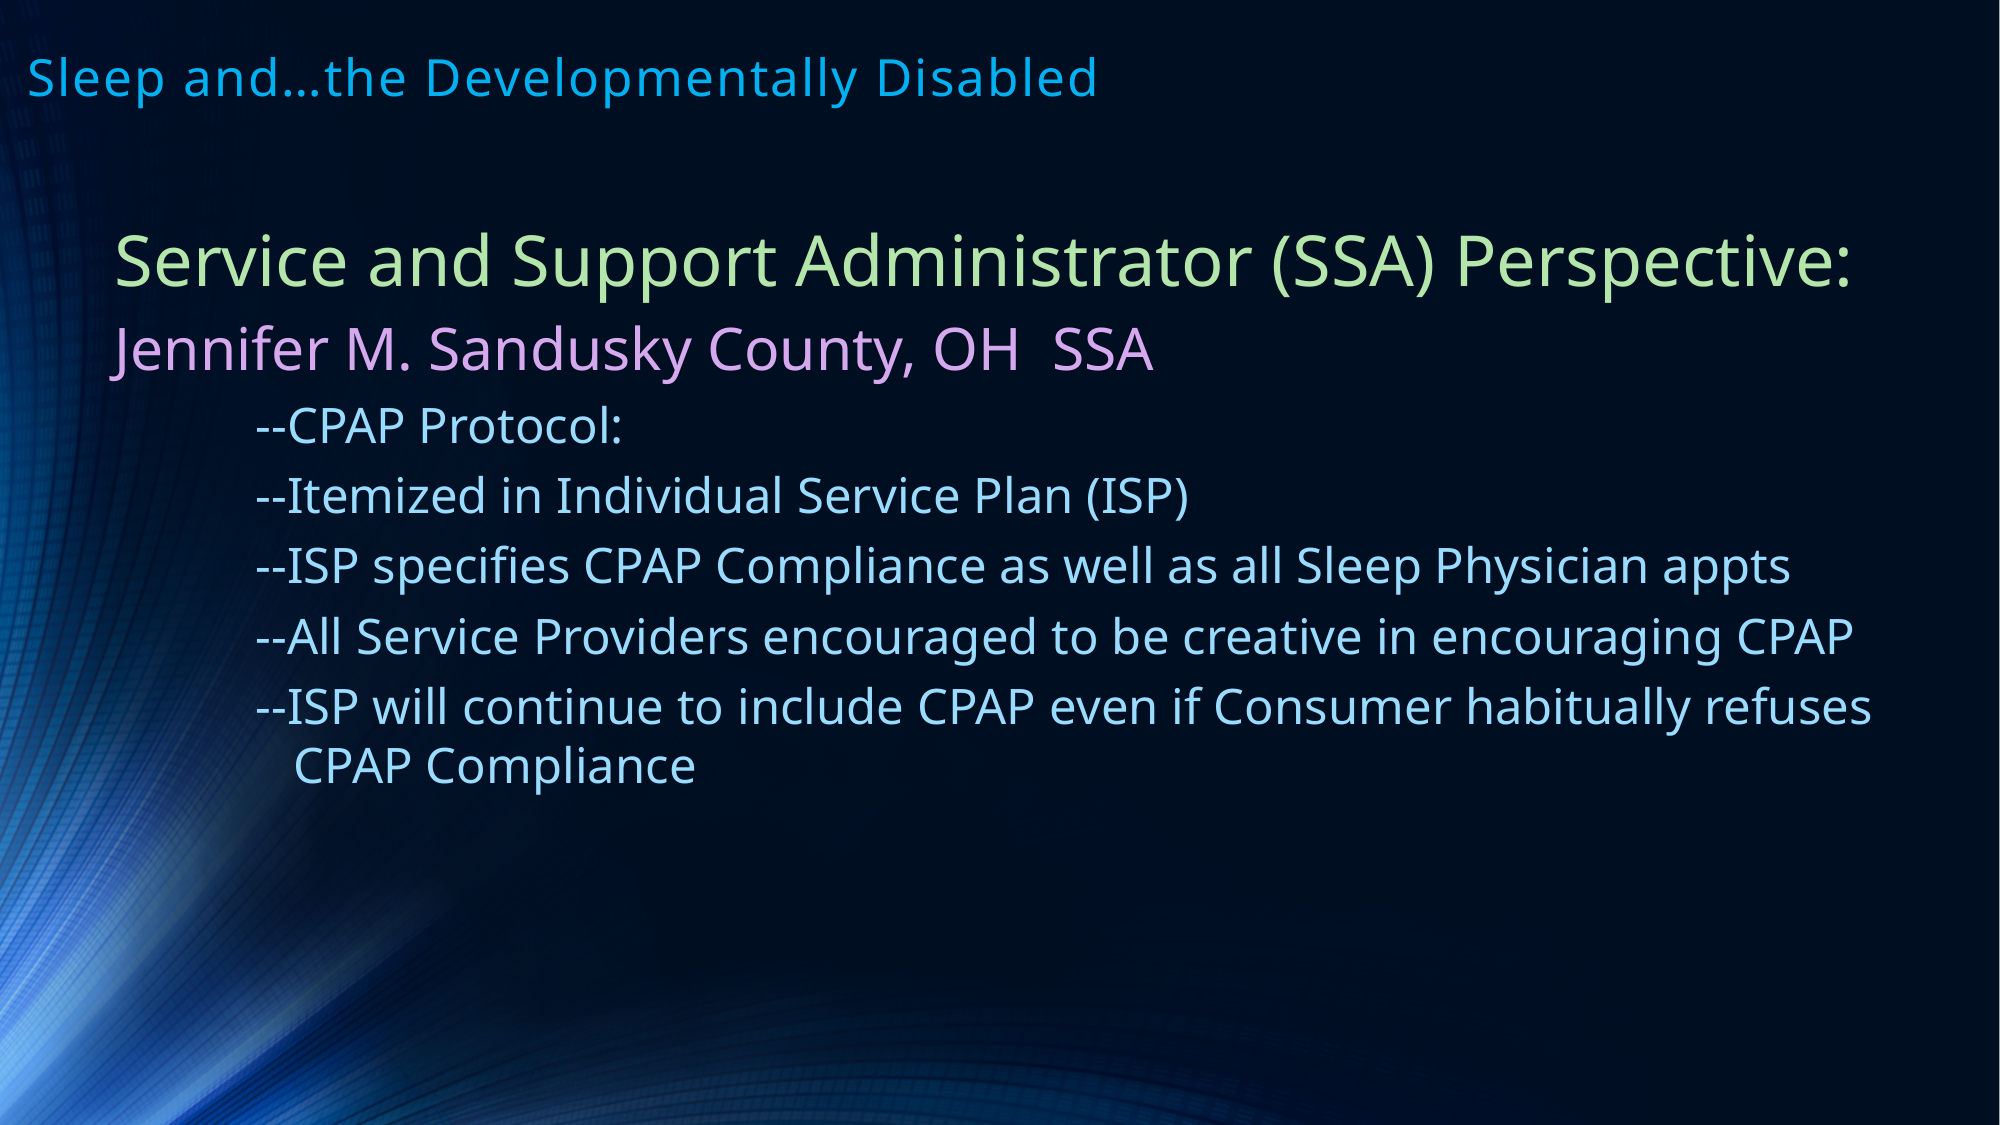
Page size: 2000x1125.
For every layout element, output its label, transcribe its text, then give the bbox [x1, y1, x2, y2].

picture [0, 0, 2000, 1125]
title Sleep and…the Developmentally Disabled [12, 37, 1712, 238]
list Service and Support Administrator (SSA) Perspective: Jennifer M. Sandusky County, OH SSA --CPAP Protocol: --Itemized in Individual Service Plan (ISP) --ISP specifies CPAP Compliance as well as all Sleep Physician appts --All Service Providers encouraged to be creative in encouraging CPAP --ISP will continue to include CPAP even if Consumer habitually refuses CPAP Compliance [99, 208, 1950, 1125]
